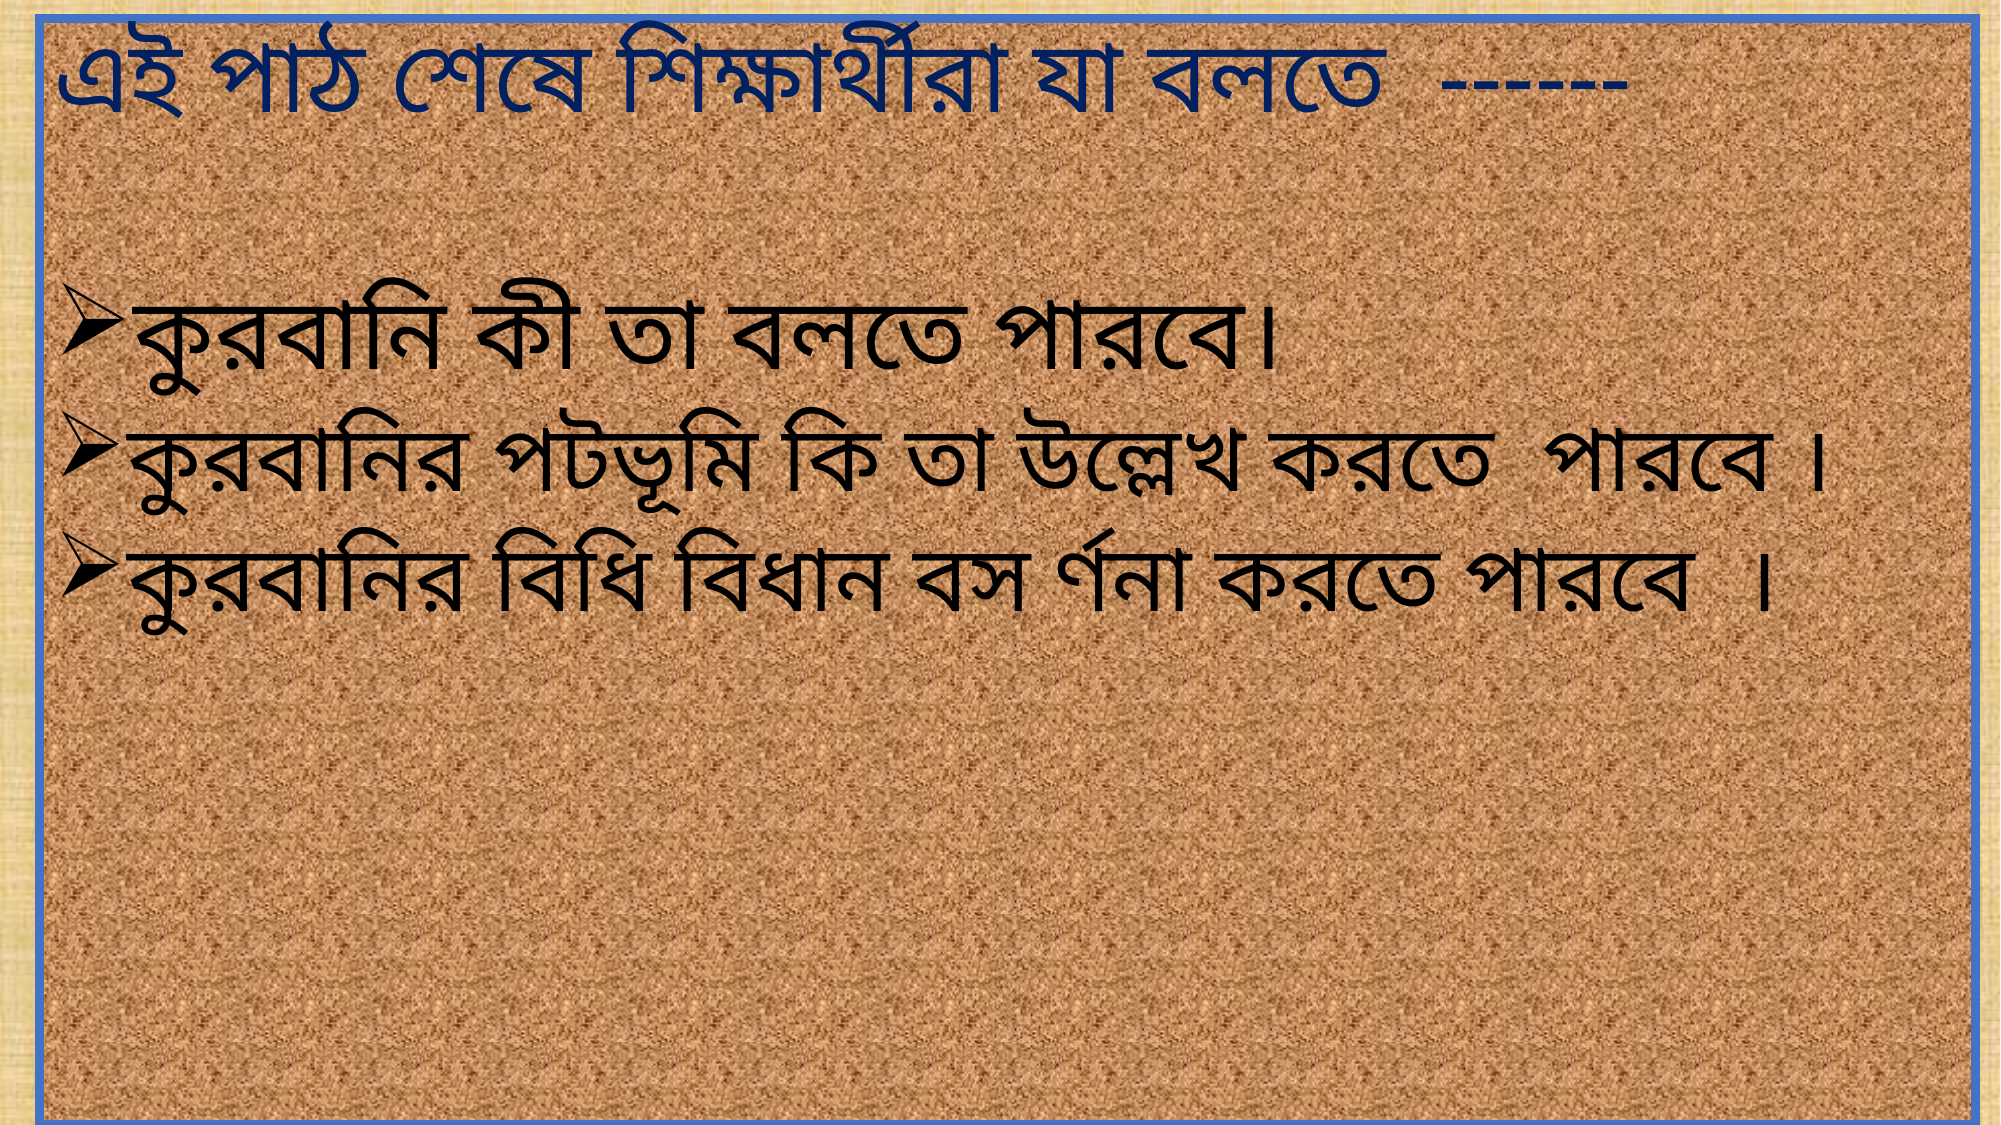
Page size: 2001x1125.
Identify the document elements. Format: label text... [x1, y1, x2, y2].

list এই পাঠ শেষে শিক্ষার্থীরা যা বলতে ------ কুরবানি কী তা বলতে পারবে। কুরবানির পটভূমি কি তা উল্লেখ করতে পারবে । কুরবানির বিধি বিধান বস র্ণনা করতে পারবে । [39, 18, 1976, 1125]
picture [0, 0, 2001, 1125]
